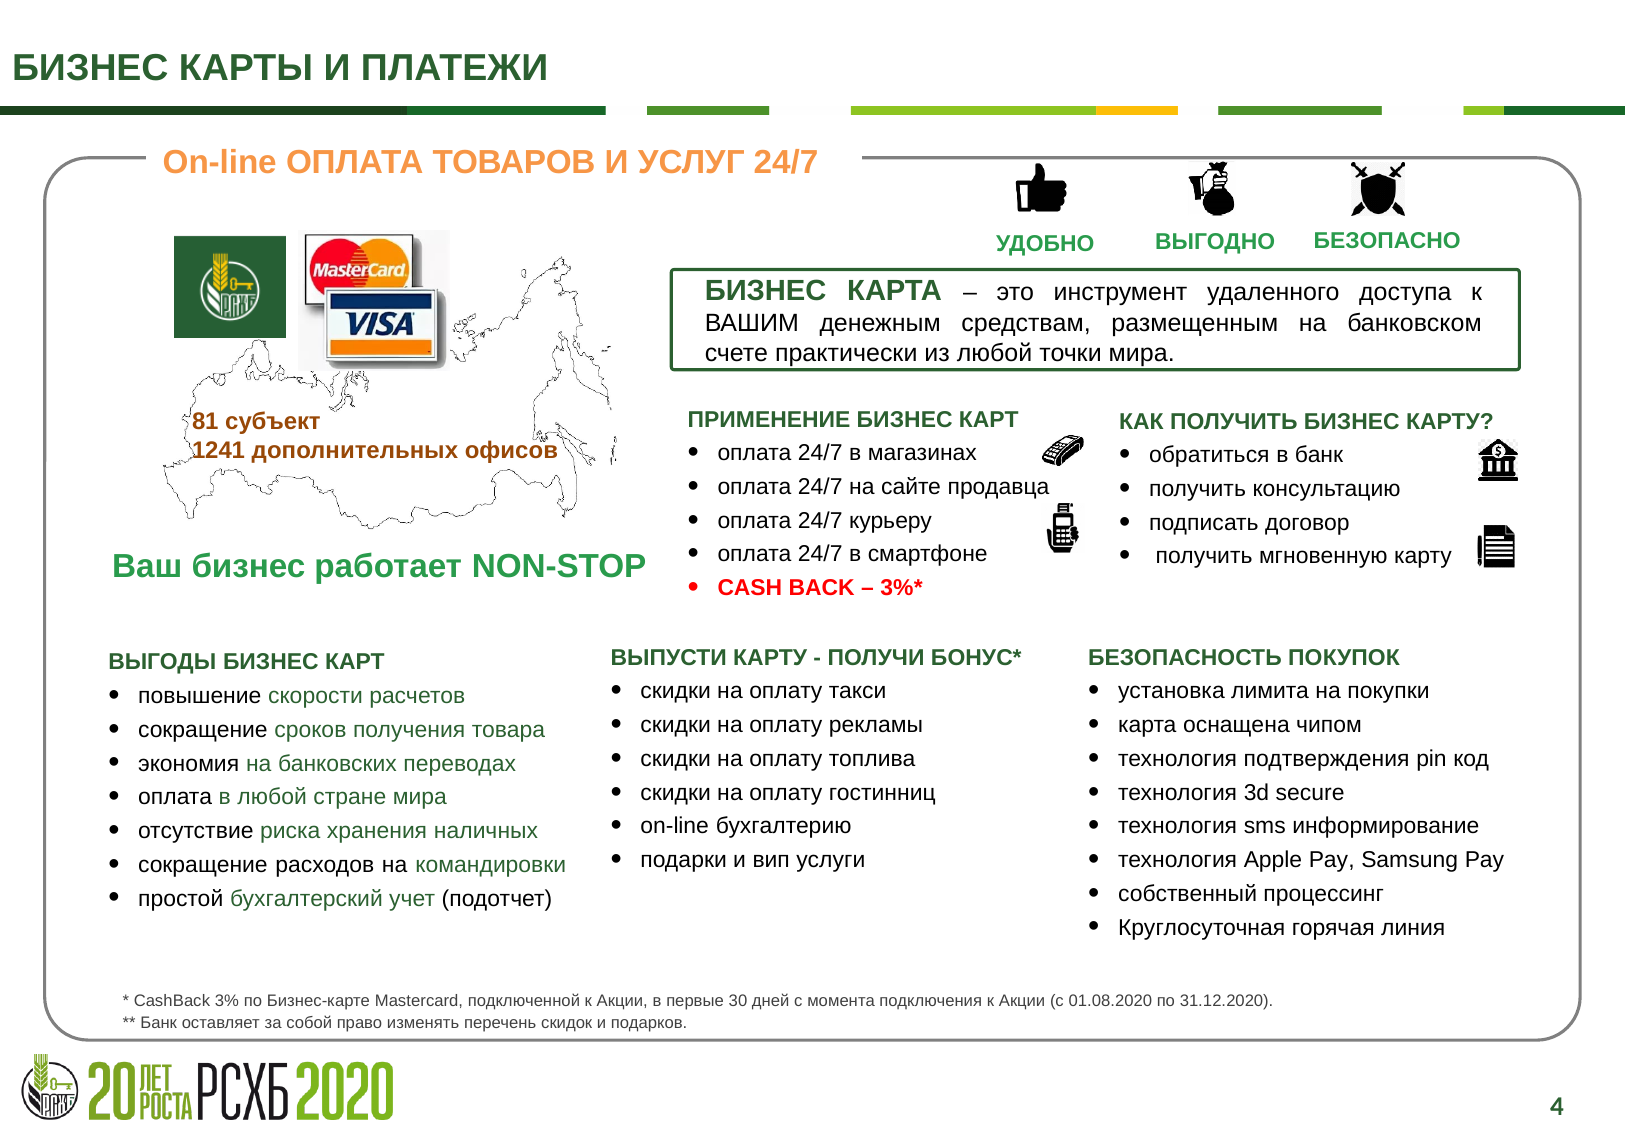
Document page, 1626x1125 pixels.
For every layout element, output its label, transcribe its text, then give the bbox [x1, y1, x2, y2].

text_box [44, 157, 1581, 1041]
picture [1188, 160, 1236, 218]
text_box КАК ПОЛУЧИТЬ БИЗНЕС КАРТУ? обратиться в банк получить консультацию подписать договор получить мгновенную карту [1104, 396, 1530, 576]
picture [1041, 503, 1085, 553]
text_box БИЗНЕС КАРТА – это инструмент удаленного доступа к ВАШИМ денежным средствам, размещенным на банковском счете практически из любой точки мира. [690, 263, 1498, 269]
text_box ПРИМЕНЕНИЕ БИЗНЕС КАРТ оплата 24/7 в магазинах оплата 24/7 на сайте продавца оплата 24/7 курьеру оплата 24/7 в смартфоне CASH BACK – 3%* [672, 396, 1078, 608]
text_box УДОБНО [981, 218, 1110, 263]
text_box * CashBack 3% по Бизнес-карте Mastercard, подключенной к Акции, в первые 30 дней с момента подключения к Акции (с 01.08.2020 по 31.12.2020). ** Банк оставляет за собой право изменять перечень скидок и подарков. [108, 980, 1479, 1040]
text_box [671, 269, 1520, 370]
picture [0, 105, 1625, 115]
picture [1013, 161, 1070, 215]
text_box БЕЗОПАСНО [1299, 215, 1476, 261]
text_box ВЫГОДЫ БИЗНЕС КАРТ повышение скорости расчетов сокращение сроков получения товара экономия на банковских переводах оплата в любой стране мира отсутствие риска хранения наличных сокращение расходов на командировки простой бухгалтерский учет (подотчет) [93, 636, 597, 918]
picture [1351, 162, 1405, 217]
picture [1477, 439, 1518, 481]
picture [1474, 523, 1517, 568]
text_box Ваш бизнес работает NON-STOP [97, 536, 662, 592]
text_box On-line ОПЛАТА ТОВАРОВ И УСЛУГ 24/7 [146, 131, 862, 186]
picture [148, 230, 629, 536]
text_box БИЗНЕС КАРТА – это инструмент удаленного доступа к ВАШИМ денежным средствам, размещенным на банковском счете практически из любой точки мира. [690, 370, 1498, 374]
text_box БИЗНЕС КАРТЫ И ПЛАТЕЖИ [0, 28, 1362, 102]
picture [1040, 430, 1084, 469]
text_box ВЫПУСТИ КАРТУ - ПОЛУЧИ БОНУС* скидки на оплату такси скидки на оплату рекламы скидки на оплату топлива скидки на оплату гостинниц on-line бухгалтерию подарки и вип услуги [595, 632, 1084, 880]
picture [20, 1054, 393, 1120]
text_box БЕЗОПАСНОСТЬ ПОКУПОК установка лимита на покупки карта оснащена чипом технология подтверждения pin код технология 3d secure технология sms информирование технология Apple Pay, Samsung Pay собственный процессинг Круглосуточная горячая линия [1073, 632, 1520, 947]
text_box ВЫГОДНО [1140, 216, 1291, 262]
